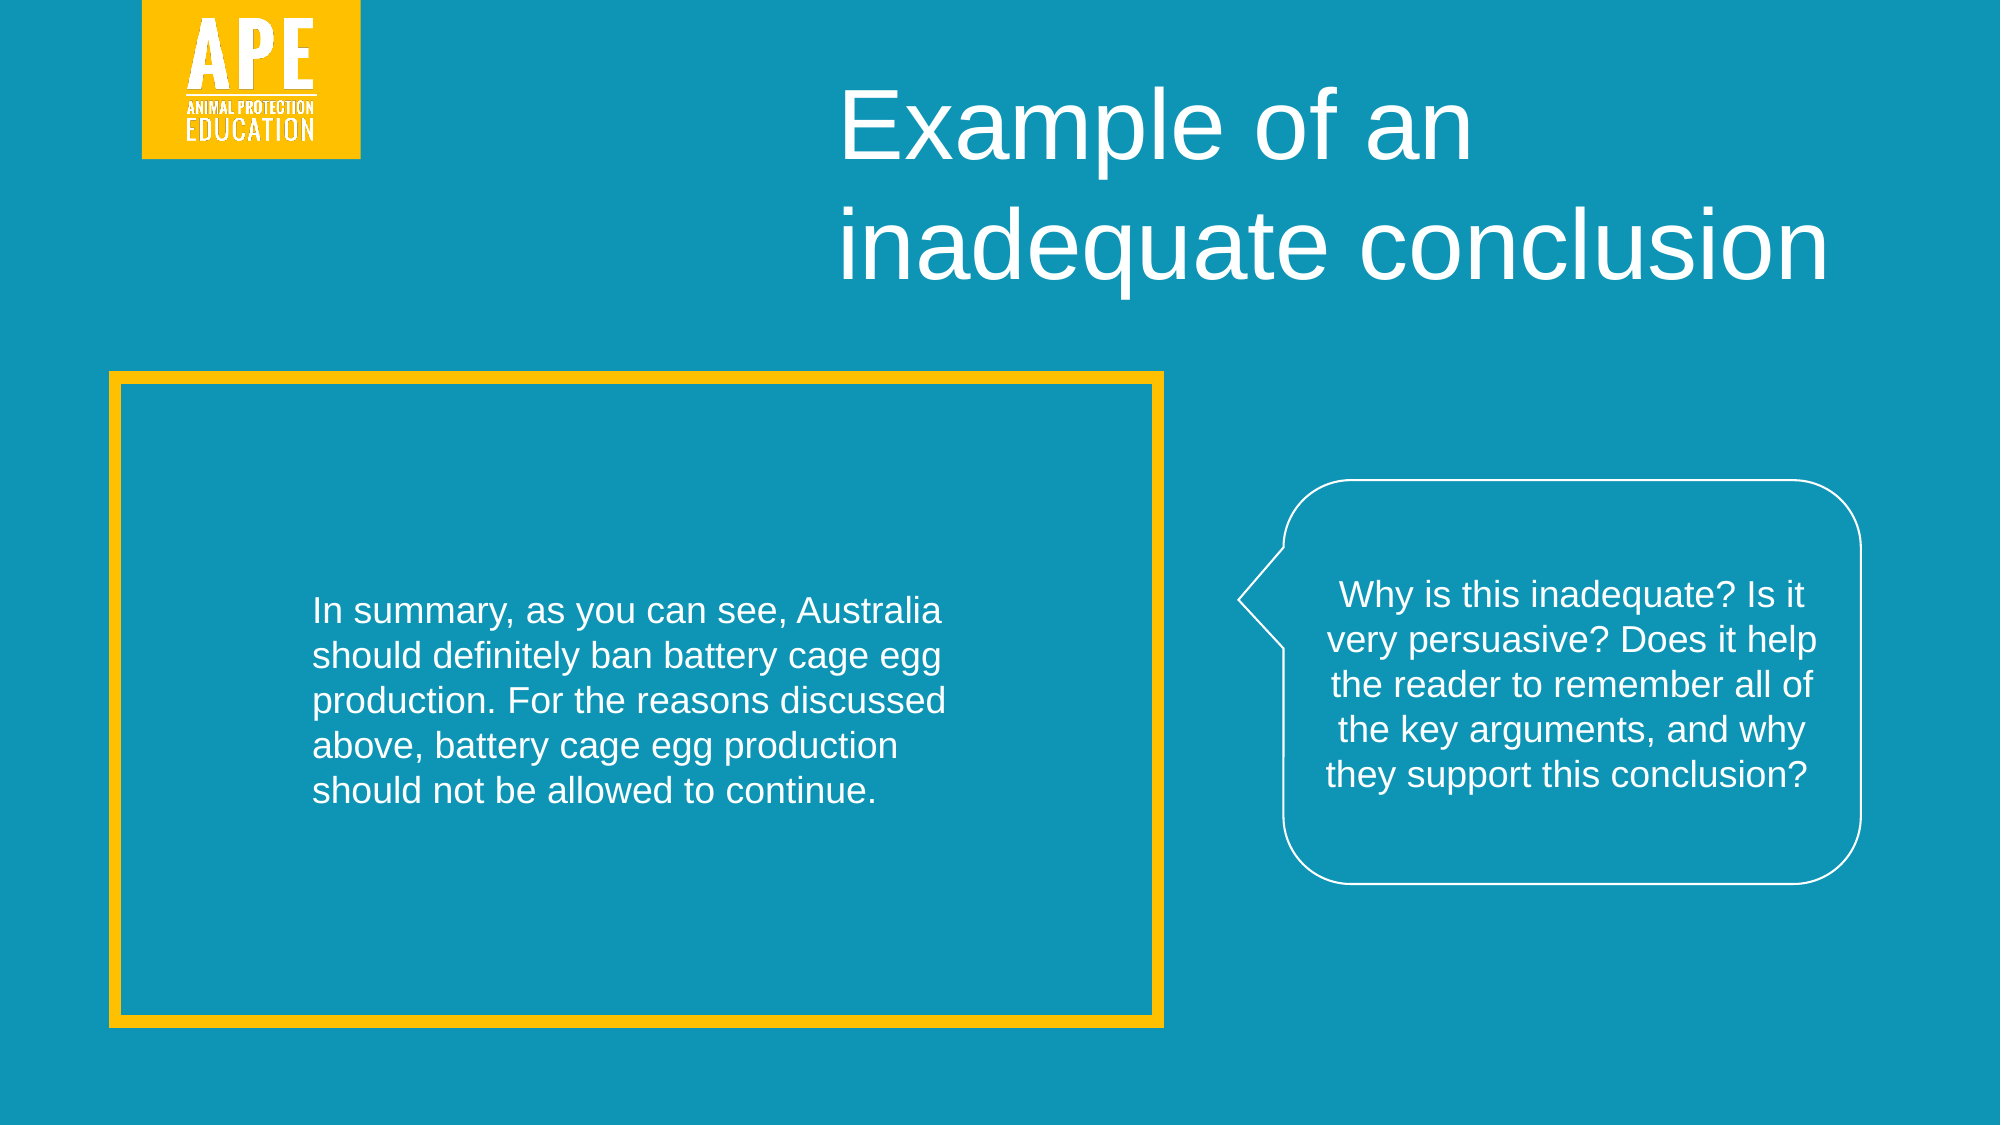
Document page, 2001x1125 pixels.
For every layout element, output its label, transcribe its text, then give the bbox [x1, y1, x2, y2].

text_box [114, 377, 1159, 1023]
text_box Example of an inadequate conclusion [822, 52, 1970, 307]
text_box Why is this inadequate? Is it very persuasive? Does it help the reader to remember all of the key arguments, and why they support this conclusion? [1237, 479, 1862, 886]
text_box In summary, as you can see, Australia should definitely ban battery cage egg production. For the reasons discussed above, battery cage egg production should not be allowed to continue. [297, 578, 1028, 819]
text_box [141, 0, 361, 160]
picture [110, 372, 1163, 1027]
